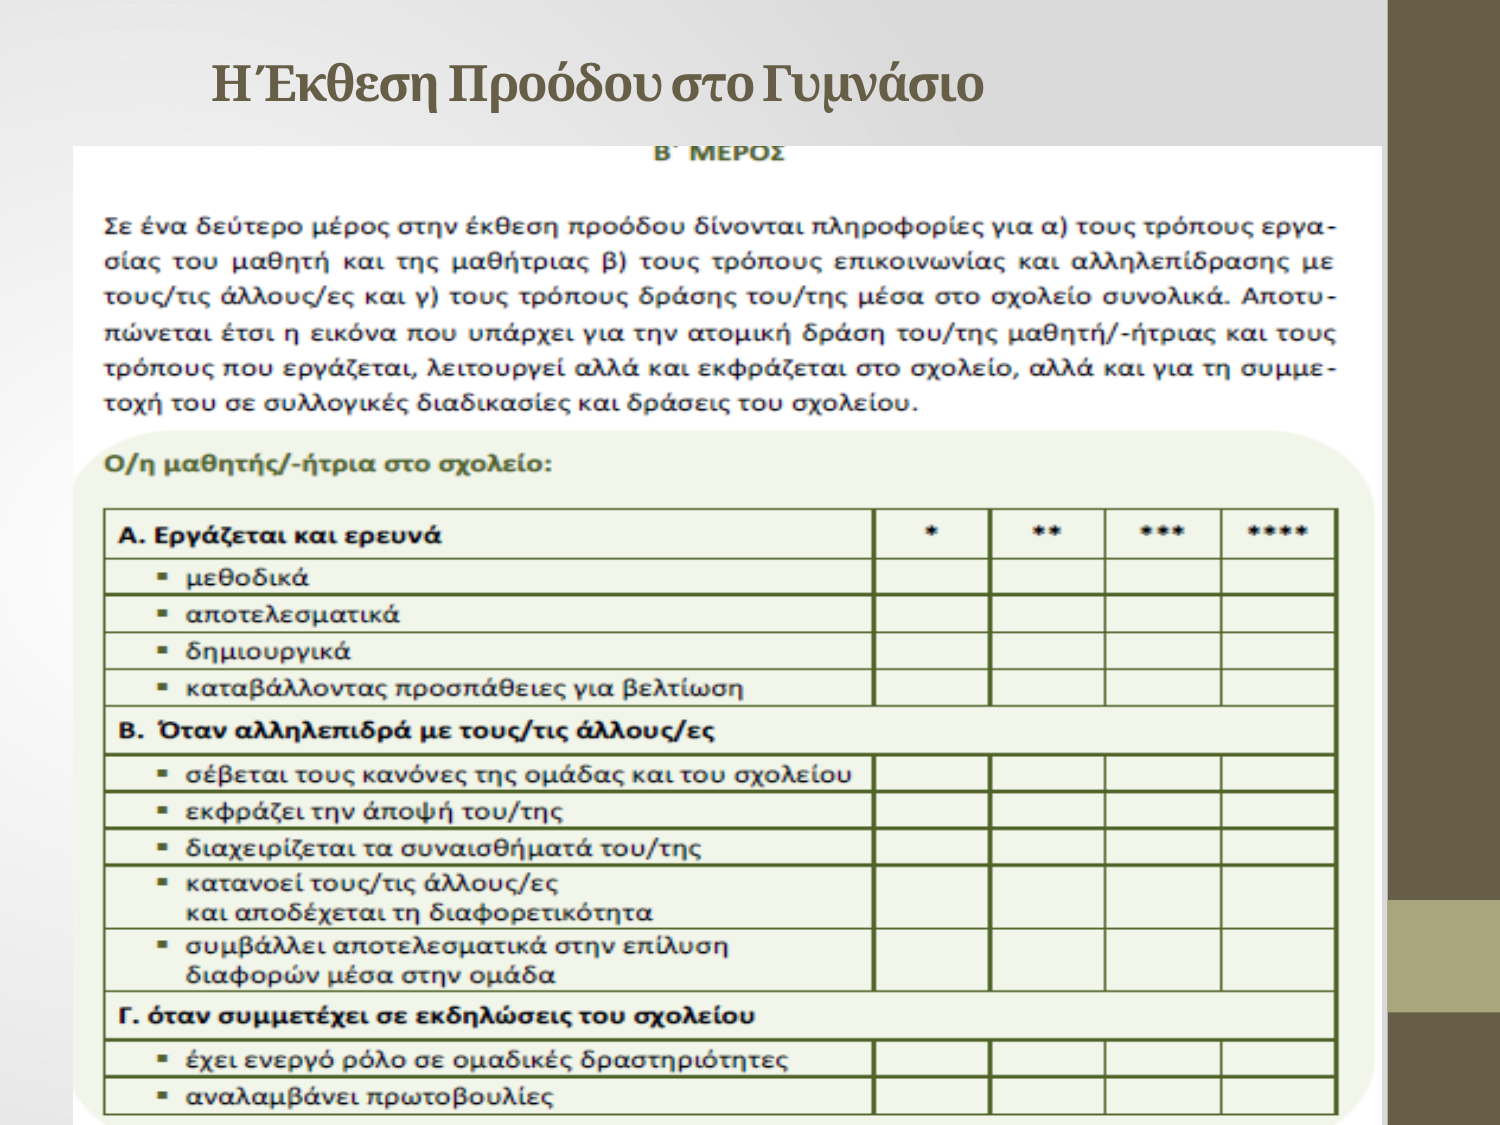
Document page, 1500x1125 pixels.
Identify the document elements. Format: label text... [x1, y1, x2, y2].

picture [73, 146, 1383, 1125]
title Η Έκθεση Προόδου στο Γυμνάσιο [196, 29, 1400, 133]
